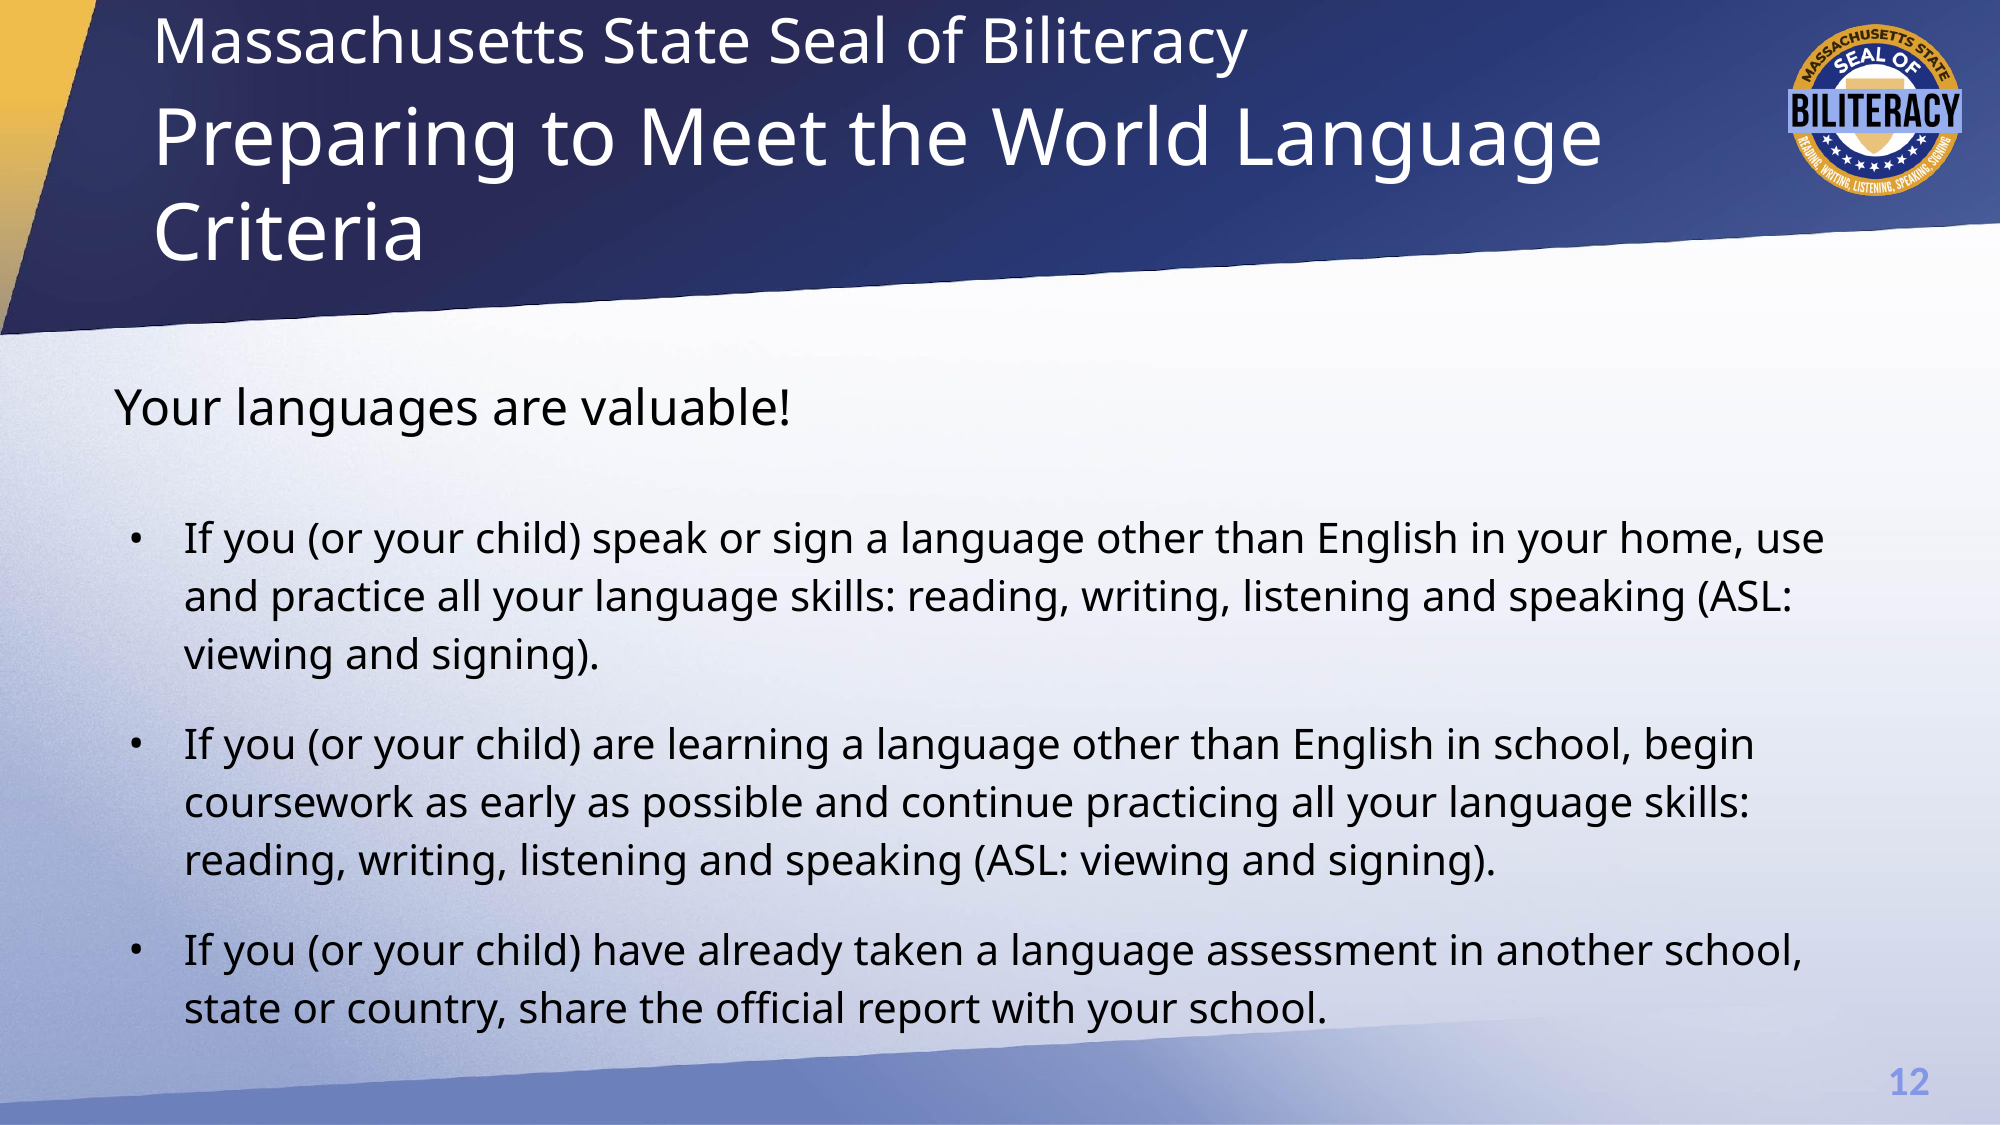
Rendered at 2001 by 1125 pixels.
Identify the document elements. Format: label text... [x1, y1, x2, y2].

title Massachusetts State Seal of Biliteracy Preparing to Meet the World Language Criteria [137, 47, 1863, 219]
picture [0, 0, 2000, 1125]
list Your languages are valuable! If you (or your child) speak or sign a language other than English in your home, use and practice all your language skills: reading, writing, listening and speaking (ASL: viewing and signing). If you (or your child) are learning a language other than English in school, begin coursework as early as possible and continue practicing all your language skills: reading, writing, listening and speaking (ASL: viewing and signing). If you (or your child) have already taken a language assessment in another school, state or country, share the official report with your school. [99, 358, 1900, 1041]
